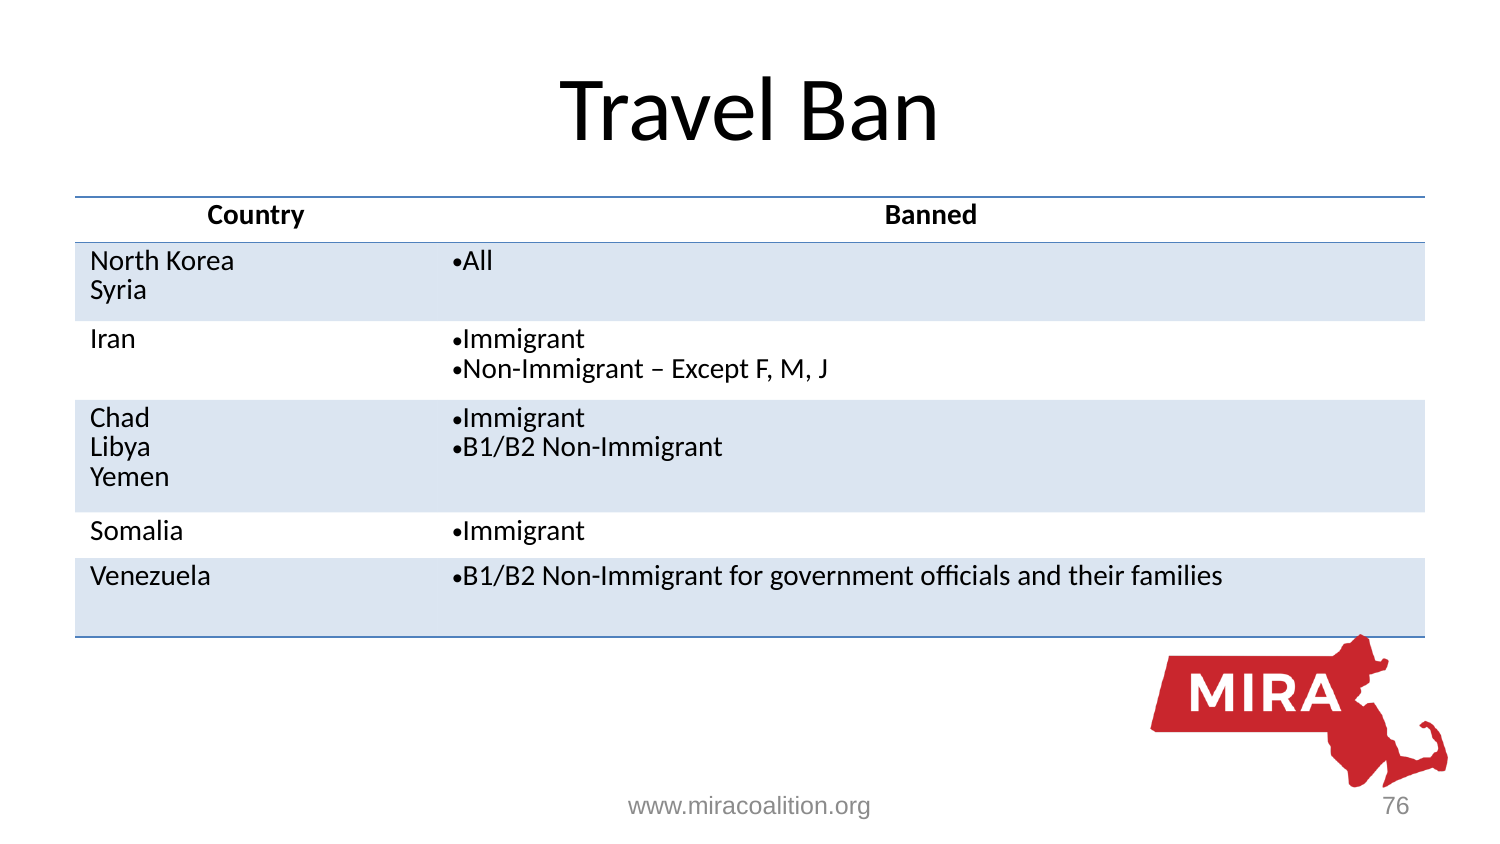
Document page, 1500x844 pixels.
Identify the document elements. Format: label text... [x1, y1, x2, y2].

table_cell Venezuela [75, 558, 437, 636]
table_cell B1/B2 Non-Immigrant for government officials and their families [437, 558, 1425, 636]
picture [1149, 634, 1449, 796]
title Travel Ban [75, 33, 1425, 175]
table_cell Immigrant Non-Immigrant – Except F, M, J [437, 321, 1425, 400]
table_cell Immigrant B1/B2 Non-Immigrant [437, 400, 1425, 512]
table_header Country [75, 198, 437, 242]
footer www.miracoalition.org [512, 782, 988, 827]
table_cell Iran [75, 321, 437, 400]
table_cell All [437, 243, 1425, 321]
slide_number 76 [1074, 782, 1425, 827]
table_cell Somalia [75, 512, 437, 558]
table_header Banned [437, 198, 1425, 242]
table_cell North Korea Syria [75, 243, 437, 321]
table_cell Chad Libya Yemen [75, 400, 437, 512]
table_cell Immigrant [437, 512, 1425, 558]
